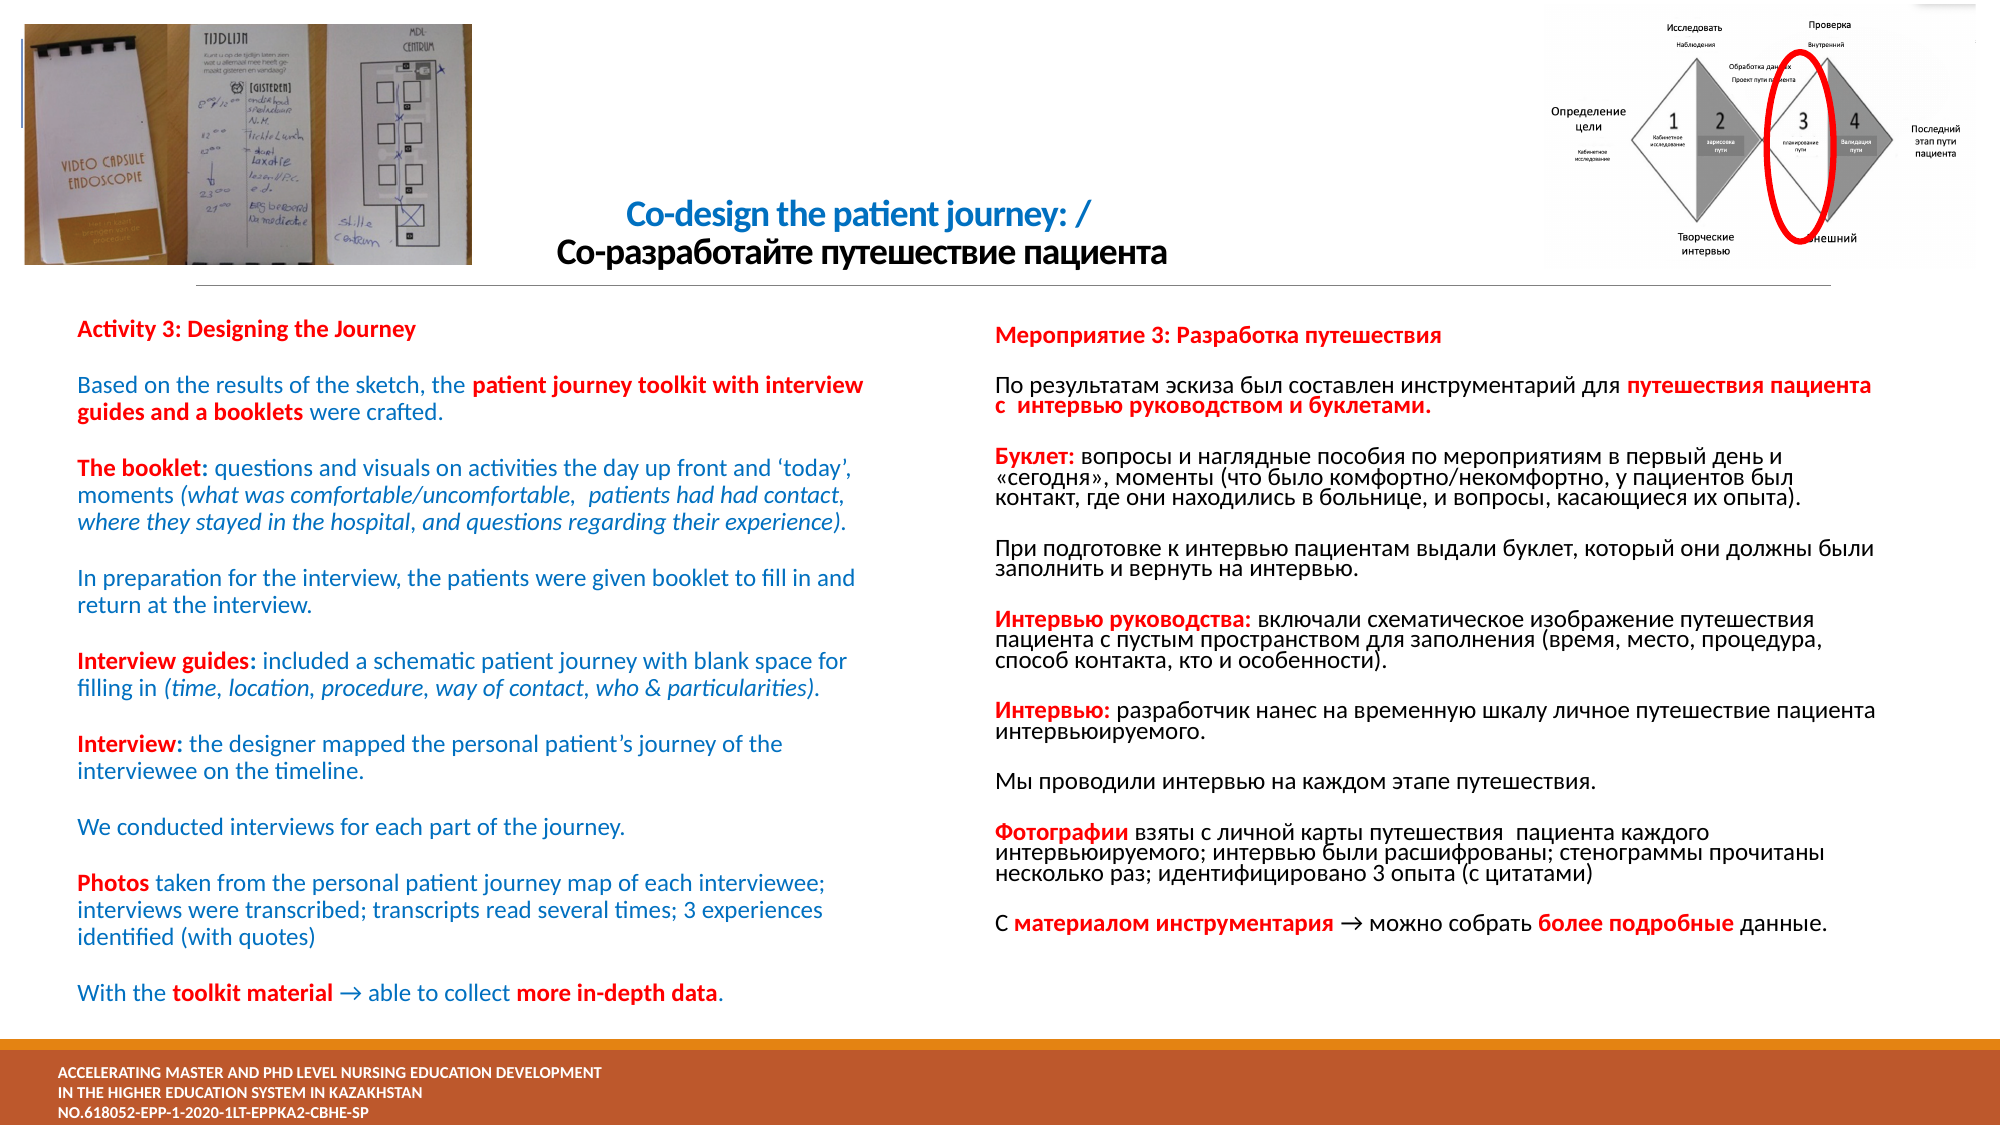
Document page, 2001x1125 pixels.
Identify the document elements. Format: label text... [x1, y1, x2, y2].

text_box Мероприятие 3: Разработка путешествия По результатам эскиза был составлен инструментарий для путешествия пациента с интервью руководством и буклетами. Буклет: вопросы и наглядные пособия по мероприятиям в первый день и «сегодня», моменты (что было комфортно/некомфортно, у пациентов был контакт, где они находились в больнице, и вопросы, касающиеся их опыта). При подготовке к интервью пациентам выдали буклет, который они должны были заполнить и вернуть на интервью. Интервью руководства: включали схематическое изображение путешествия пациента с пустым пространством для заполнения (время, место, процедура, способ контакта, кто и особенности). Интервью: разработчик нанес на временную шкалу личное путешествие пациента интервьюируемого. Мы проводили интервью на каждом этапе путешествия. Фотографии взяты с личной карты путешествия пациента каждого интервьюируемого; интервью были расшифрованы; стенограммы прочитаны несколько раз; идентифицировано 3 опыта (с цитатами) С материалом инструментария → можно собрать более подробные данные. [964, 318, 1895, 944]
picture [1543, 3, 1977, 269]
picture [0, 20, 578, 266]
list Activity 3: Designing the Journey Based on the results of the sketch, the patient journey toolkit with interview guides and a booklets were crafted. The booklet: questions and visuals on activities the day up front and ‘today’, moments (what was comfortable/uncomfortable, patients had had contact, where they stayed in the hospital, and questions regarding their experience). In preparation for the interview, the patients were given booklet to fill in and return at the interview. Interview guides: included a schematic patient journey with blank space for filling in (time, location, procedure, way of contact, who & particularities). Interview: the designer mapped the personal patient’s journey of the interviewee on the timeline. We conducted interviews for each part of the journey. Photos taken from the personal patient journey map of each interviewee; interviews were transcribed; transcripts read several times; 3 experiences identified (with quotes) With the toolkit material → able to collect more in-depth data. [62, 308, 885, 1038]
title Co-design the patient journey: / Со-разработайте путешествие пациента [158, 115, 1567, 281]
